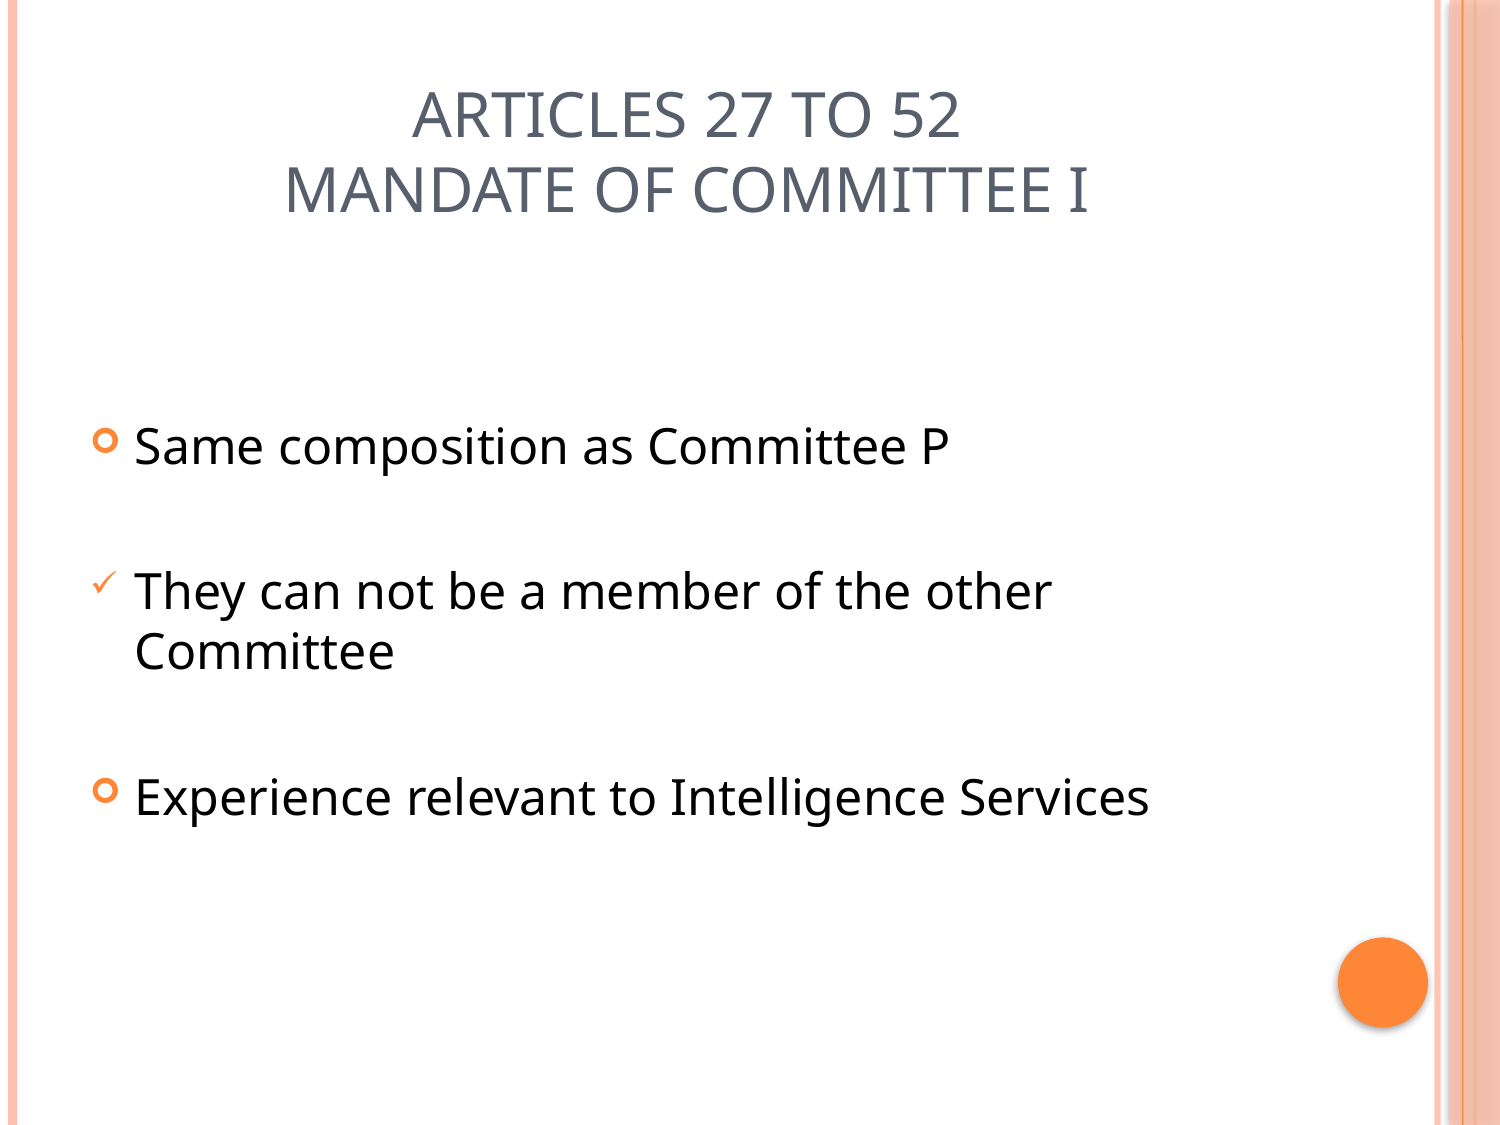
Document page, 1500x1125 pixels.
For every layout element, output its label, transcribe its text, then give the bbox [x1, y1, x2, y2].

list Same composition as Committee P They can not be a member of the other Committee Experience relevant to Intelligence Services [75, 262, 1300, 1062]
title Articles 27 to 52 Mandate of Committee I [75, 45, 1300, 233]
